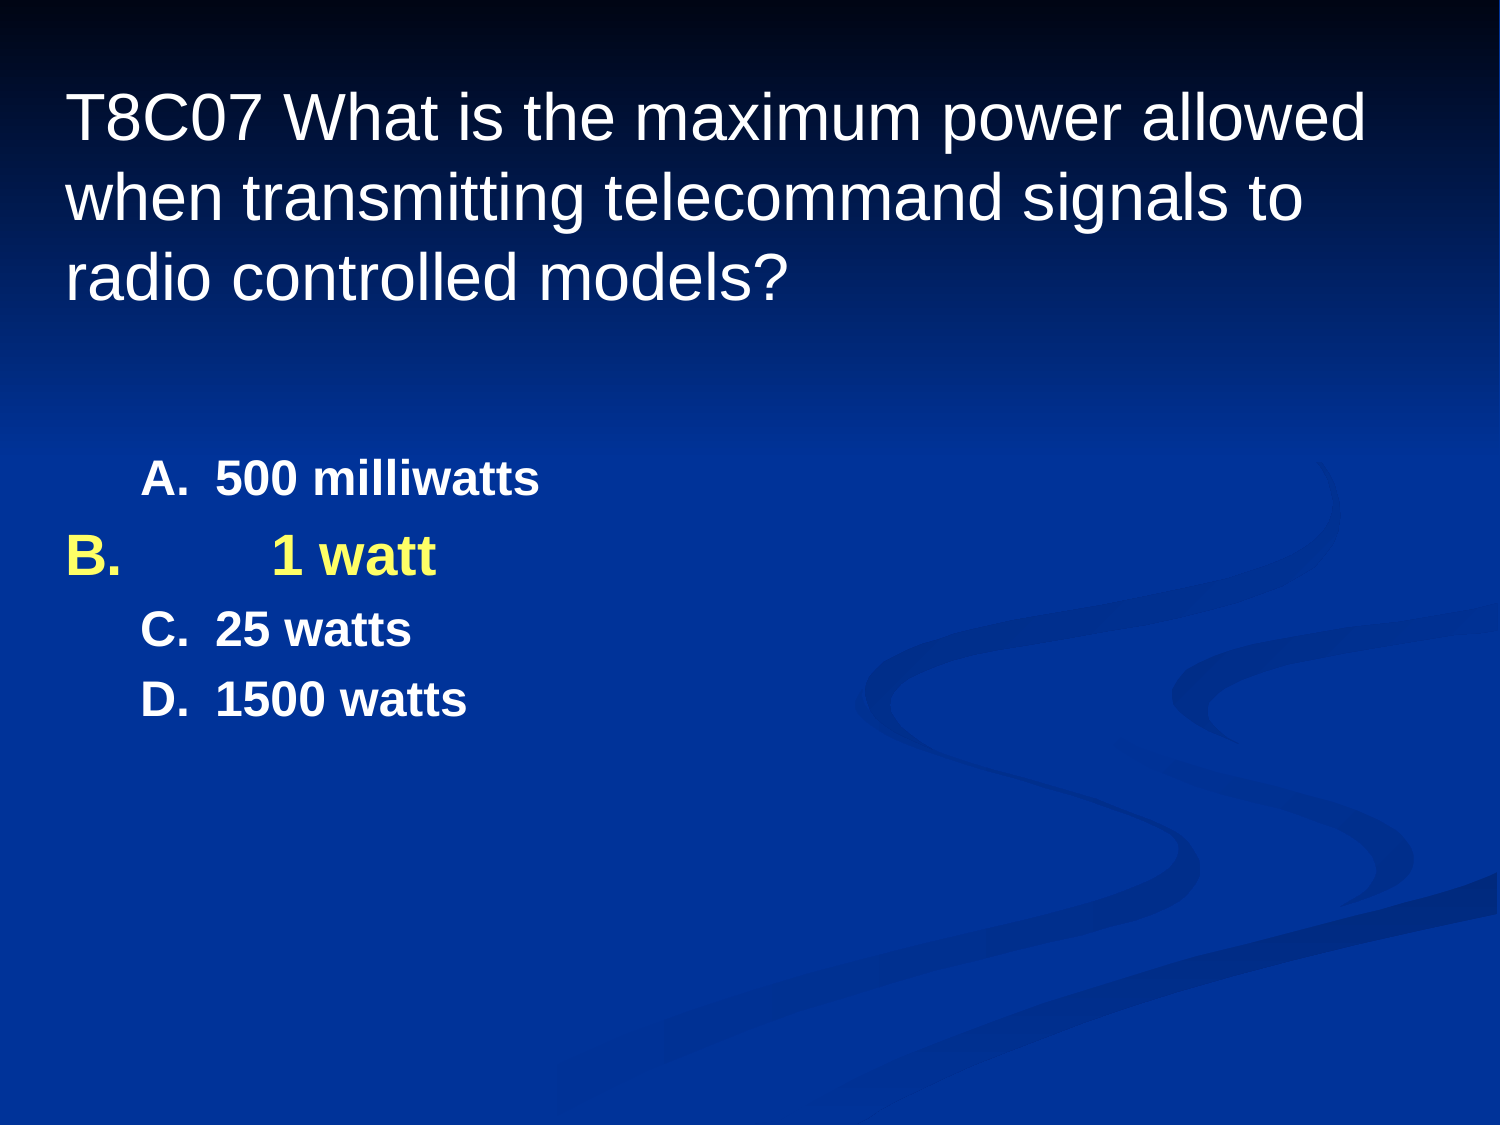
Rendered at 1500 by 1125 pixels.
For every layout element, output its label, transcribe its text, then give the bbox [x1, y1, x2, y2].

list A. 500 milliwatts B. 1 watt C. 25 watts D. 1500 watts [49, 437, 1451, 1006]
title T8C07 What is the maximum power allowed when transmitting telecommand signals to radio controlled models? [49, 49, 1451, 338]
